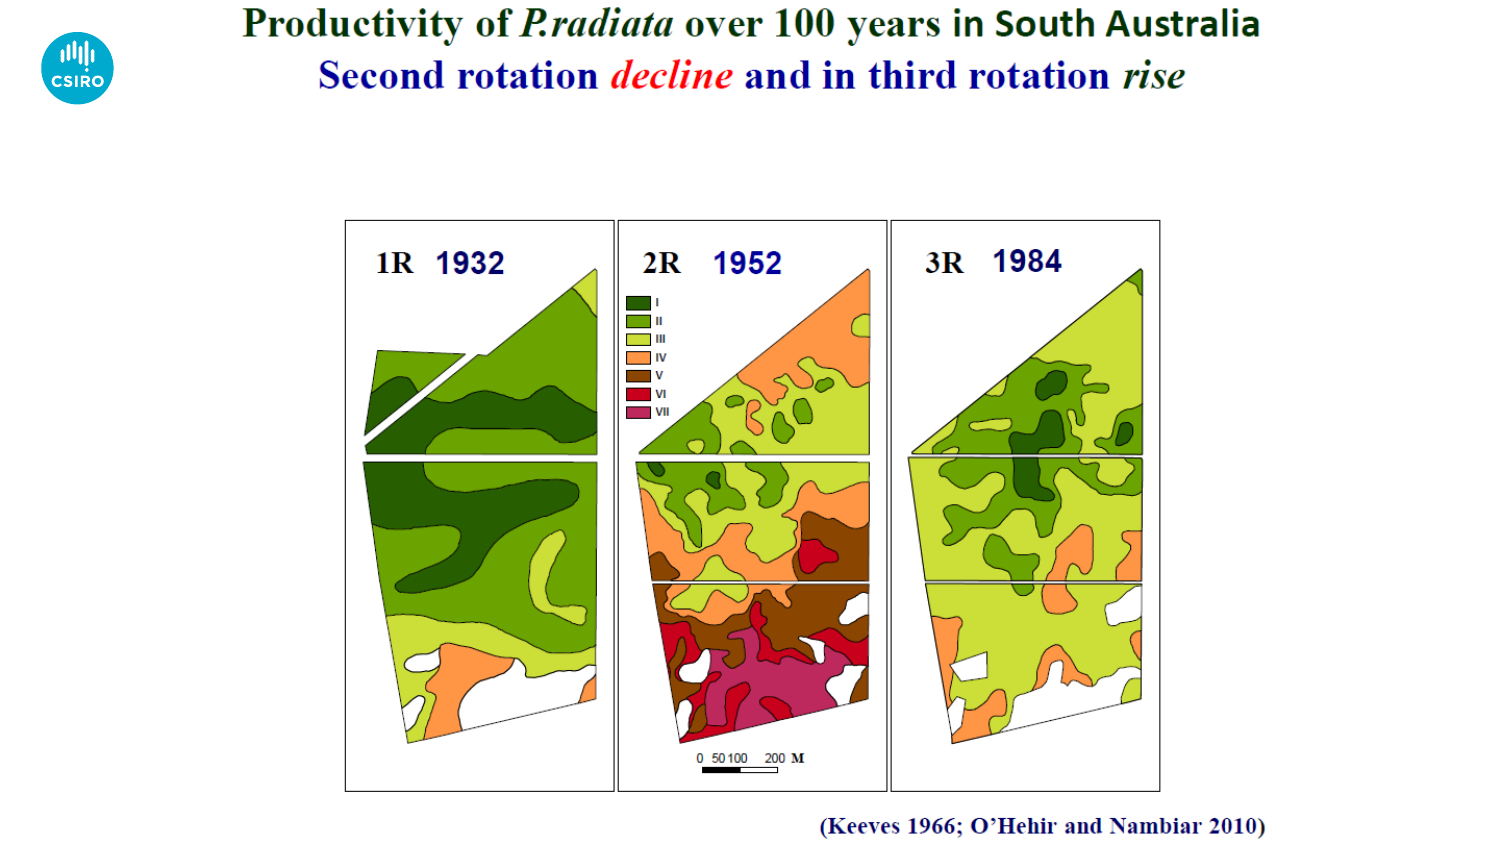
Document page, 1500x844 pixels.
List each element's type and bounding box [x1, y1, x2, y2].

picture [124, 0, 1376, 844]
